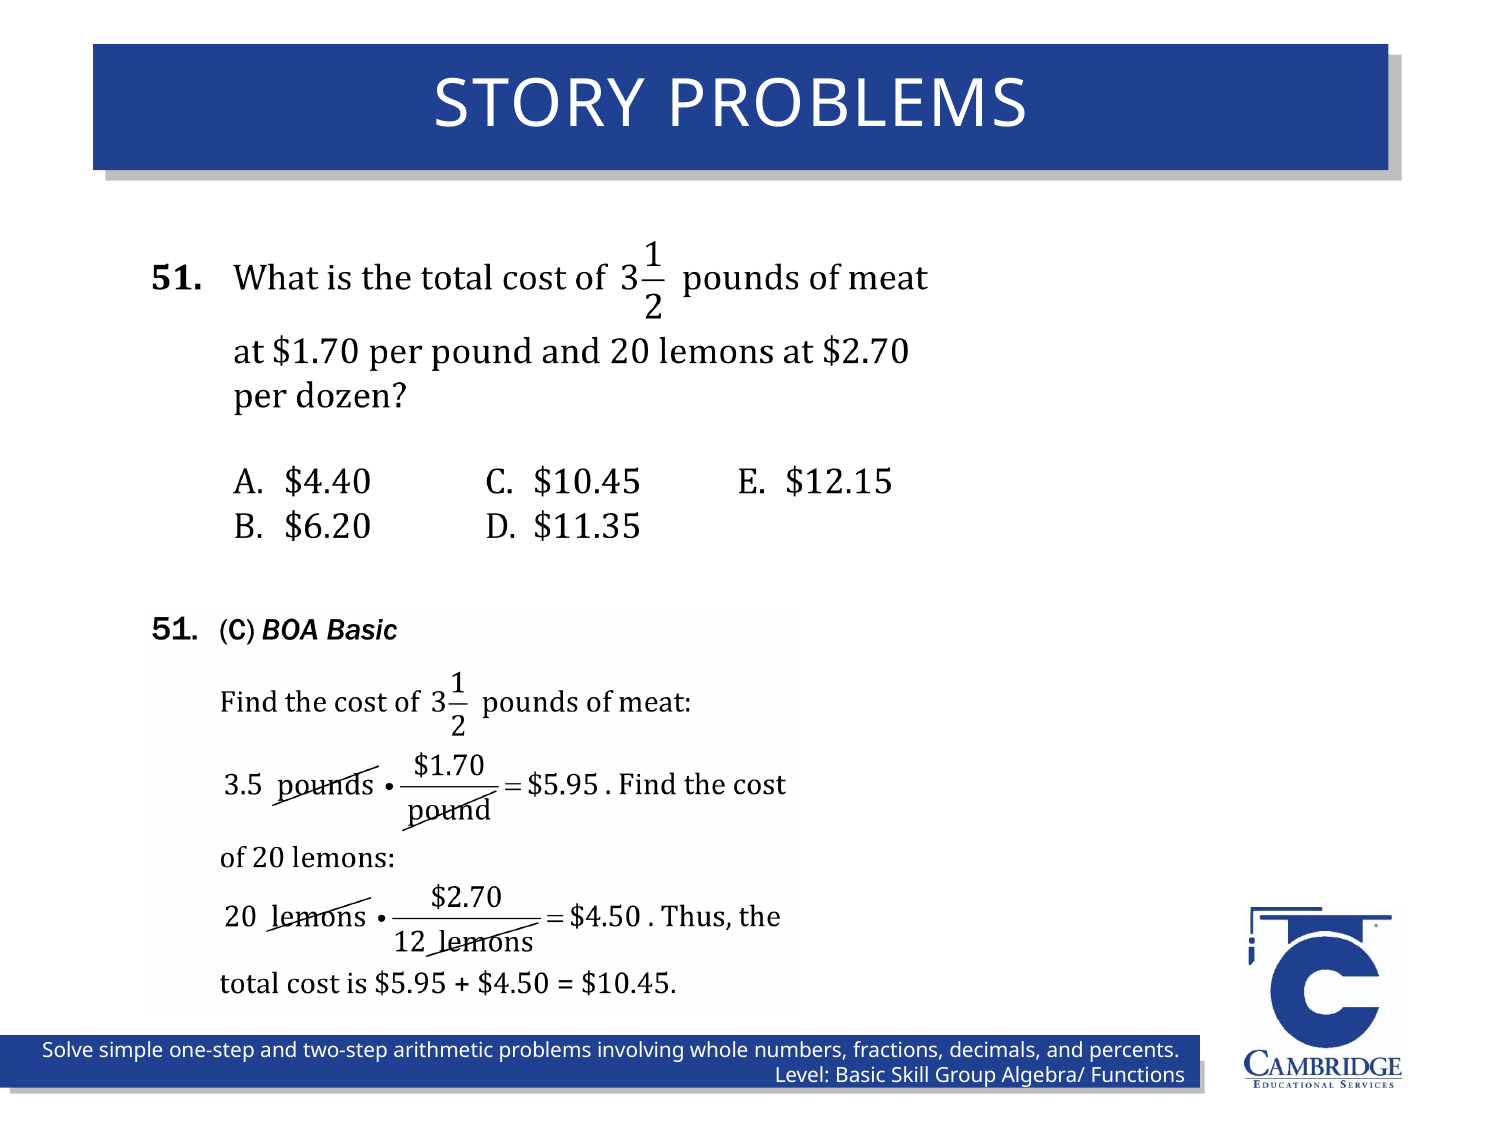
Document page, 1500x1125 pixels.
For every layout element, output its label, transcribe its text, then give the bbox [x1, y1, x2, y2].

footer Solve simple one-step and two-step arithmetic problems involving whole numbers, fractions, decimals, and percents. Level: Basic Skill Group Algebra/ Functions [0, 1035, 1200, 1088]
text_box [104, 53, 1403, 182]
text_box [9, 1059, 1206, 1095]
title Story problems [93, 44, 1389, 171]
picture [1244, 907, 1403, 1088]
picture [143, 606, 797, 1013]
picture [137, 223, 934, 563]
